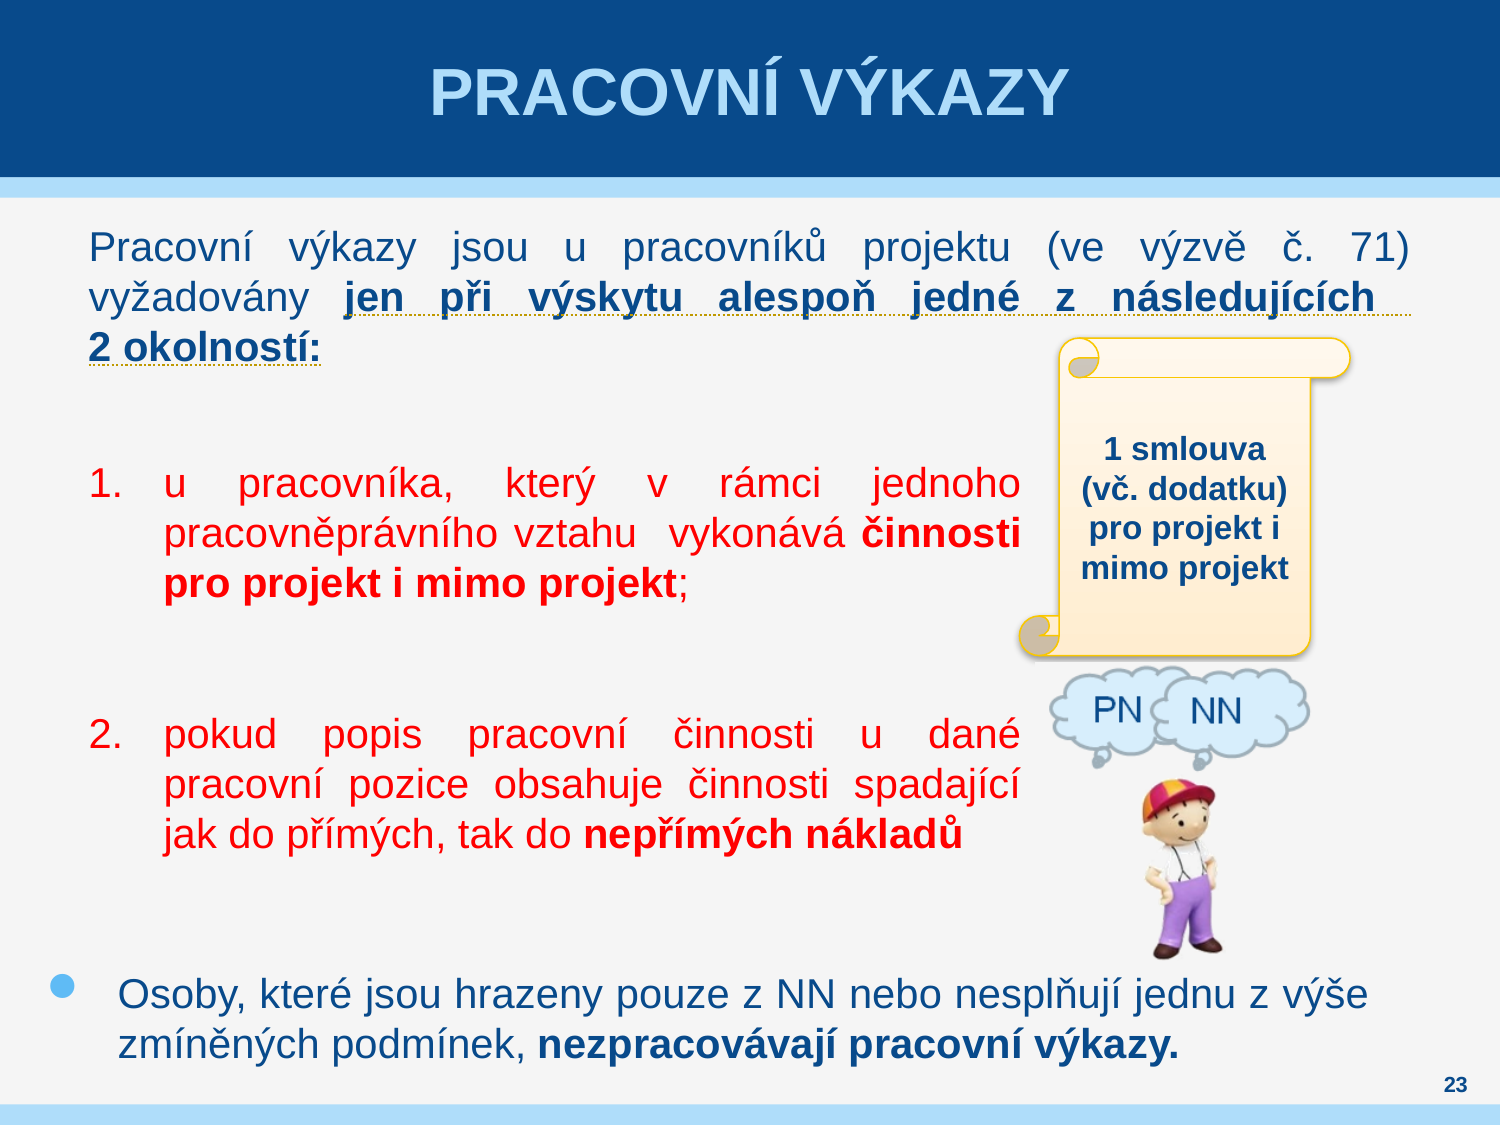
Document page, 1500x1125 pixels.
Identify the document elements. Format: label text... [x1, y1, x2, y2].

list Pracovní výkazy jsou u pracovníků projektu (ve výzvě č. 71) vyžadovány jen při výskytu alespoň jedné z následujících 2 okolností: [88, 219, 1412, 398]
title pracovní výkazy [59, 0, 1441, 178]
picture [1035, 662, 1335, 983]
text_box [41, 385, 1364, 1125]
text_box Osoby, které jsou hrazeny pouze z NN nebo nesplňují jednu z výše zmíněných podmínek, nezpracovávají pracovní výkazy. [46, 891, 1370, 1125]
slide_number 23 [1417, 1068, 1495, 1099]
text_box 1 smlouva (vč. dodatku) pro projekt i mimo projekt [1058, 337, 1351, 385]
text_box u pracovníka, který v rámci jednoho pracovněprávního vztahu vykonává činnosti pro projekt i mimo projekt; pokud popis pracovní činnosti u dané pracovní pozice obsahuje činnosti spadající jak do přímých, tak do nepřímých nákladů [88, 456, 1022, 891]
